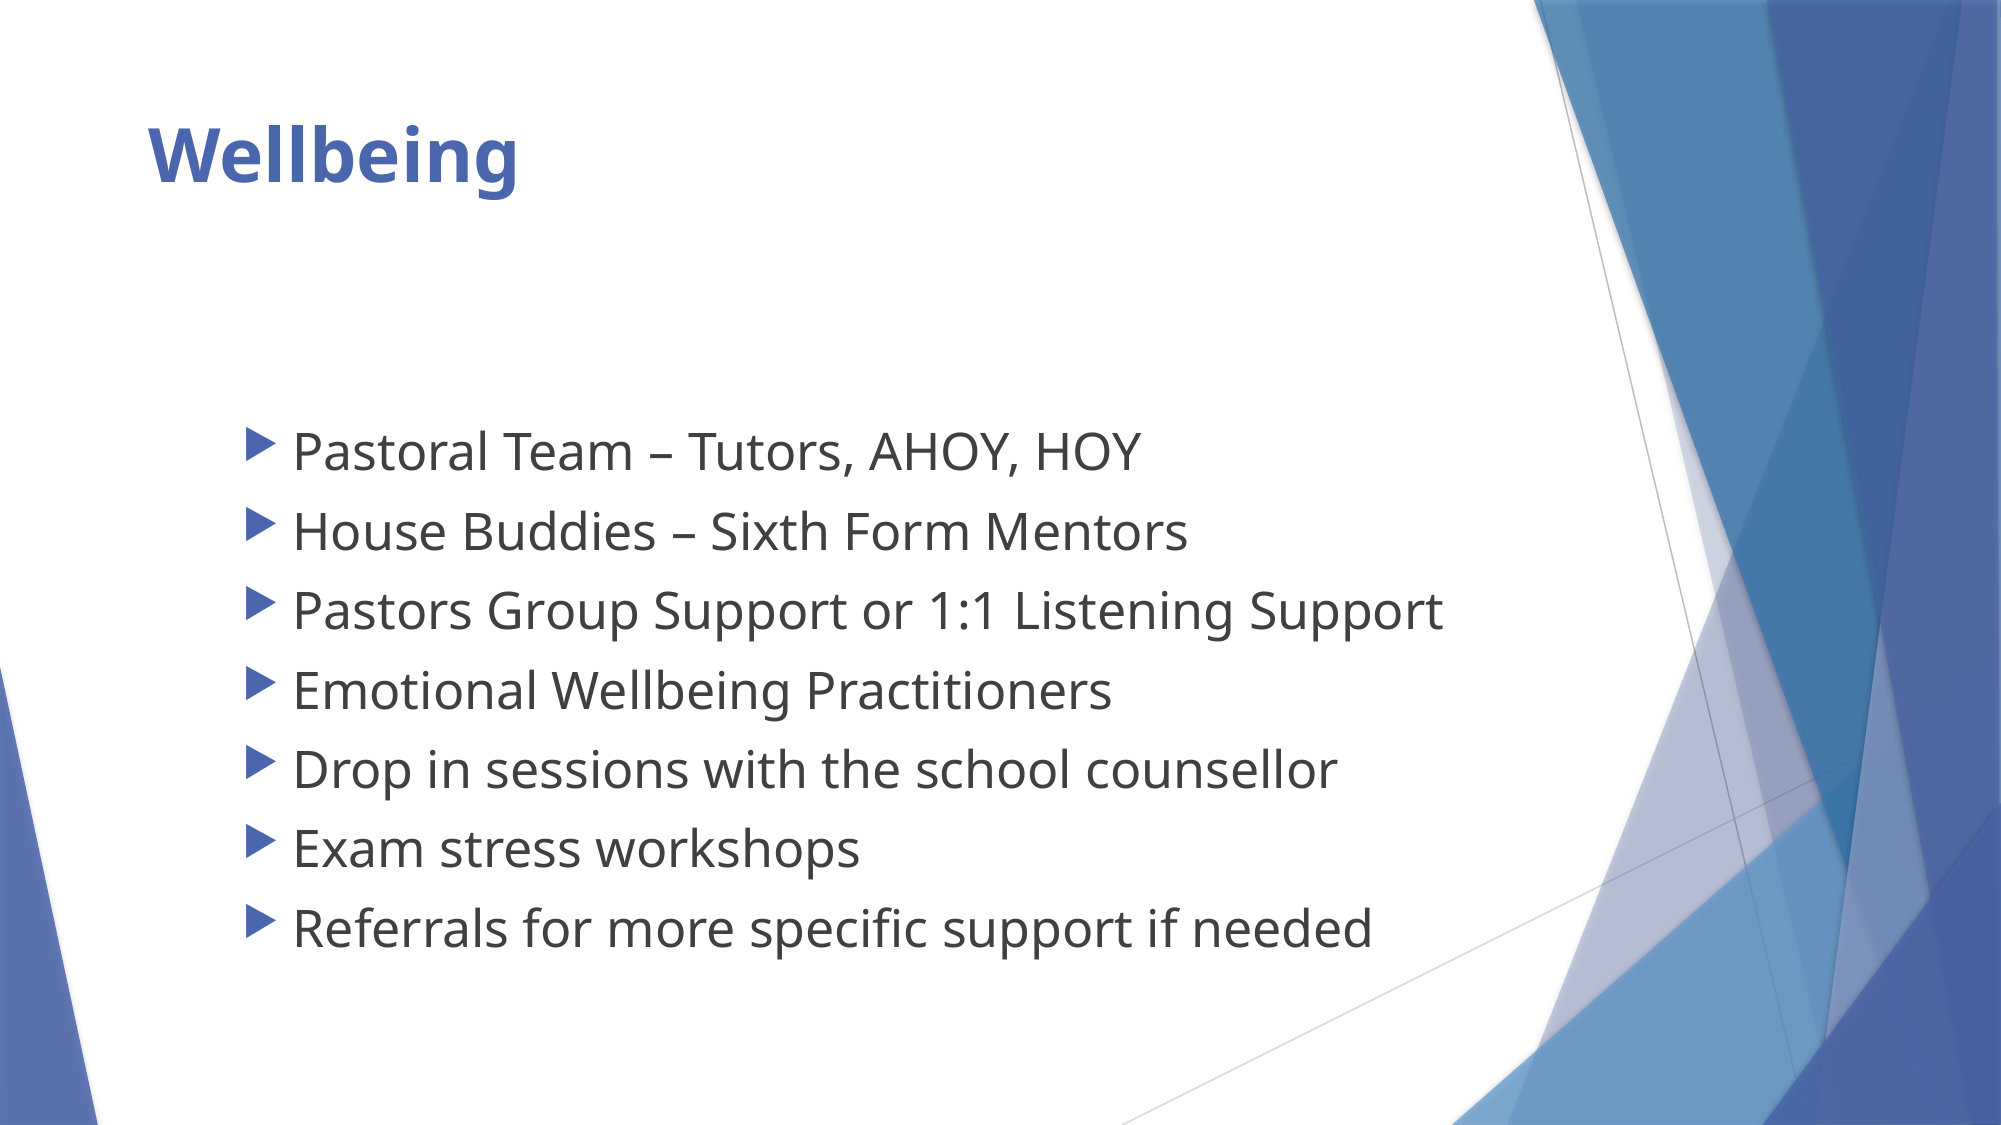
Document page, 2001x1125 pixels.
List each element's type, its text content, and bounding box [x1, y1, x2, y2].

list Pastoral Team – Tutors, AHOY, HOY House Buddies – Sixth Form Mentors Pastors Group Support or 1:1 Listening Support Emotional Wellbeing Practitioners Drop in sessions with the school counsellor Exam stress workshops Referrals for more specific support if needed [227, 332, 1616, 969]
title Wellbeing [133, 99, 1522, 317]
